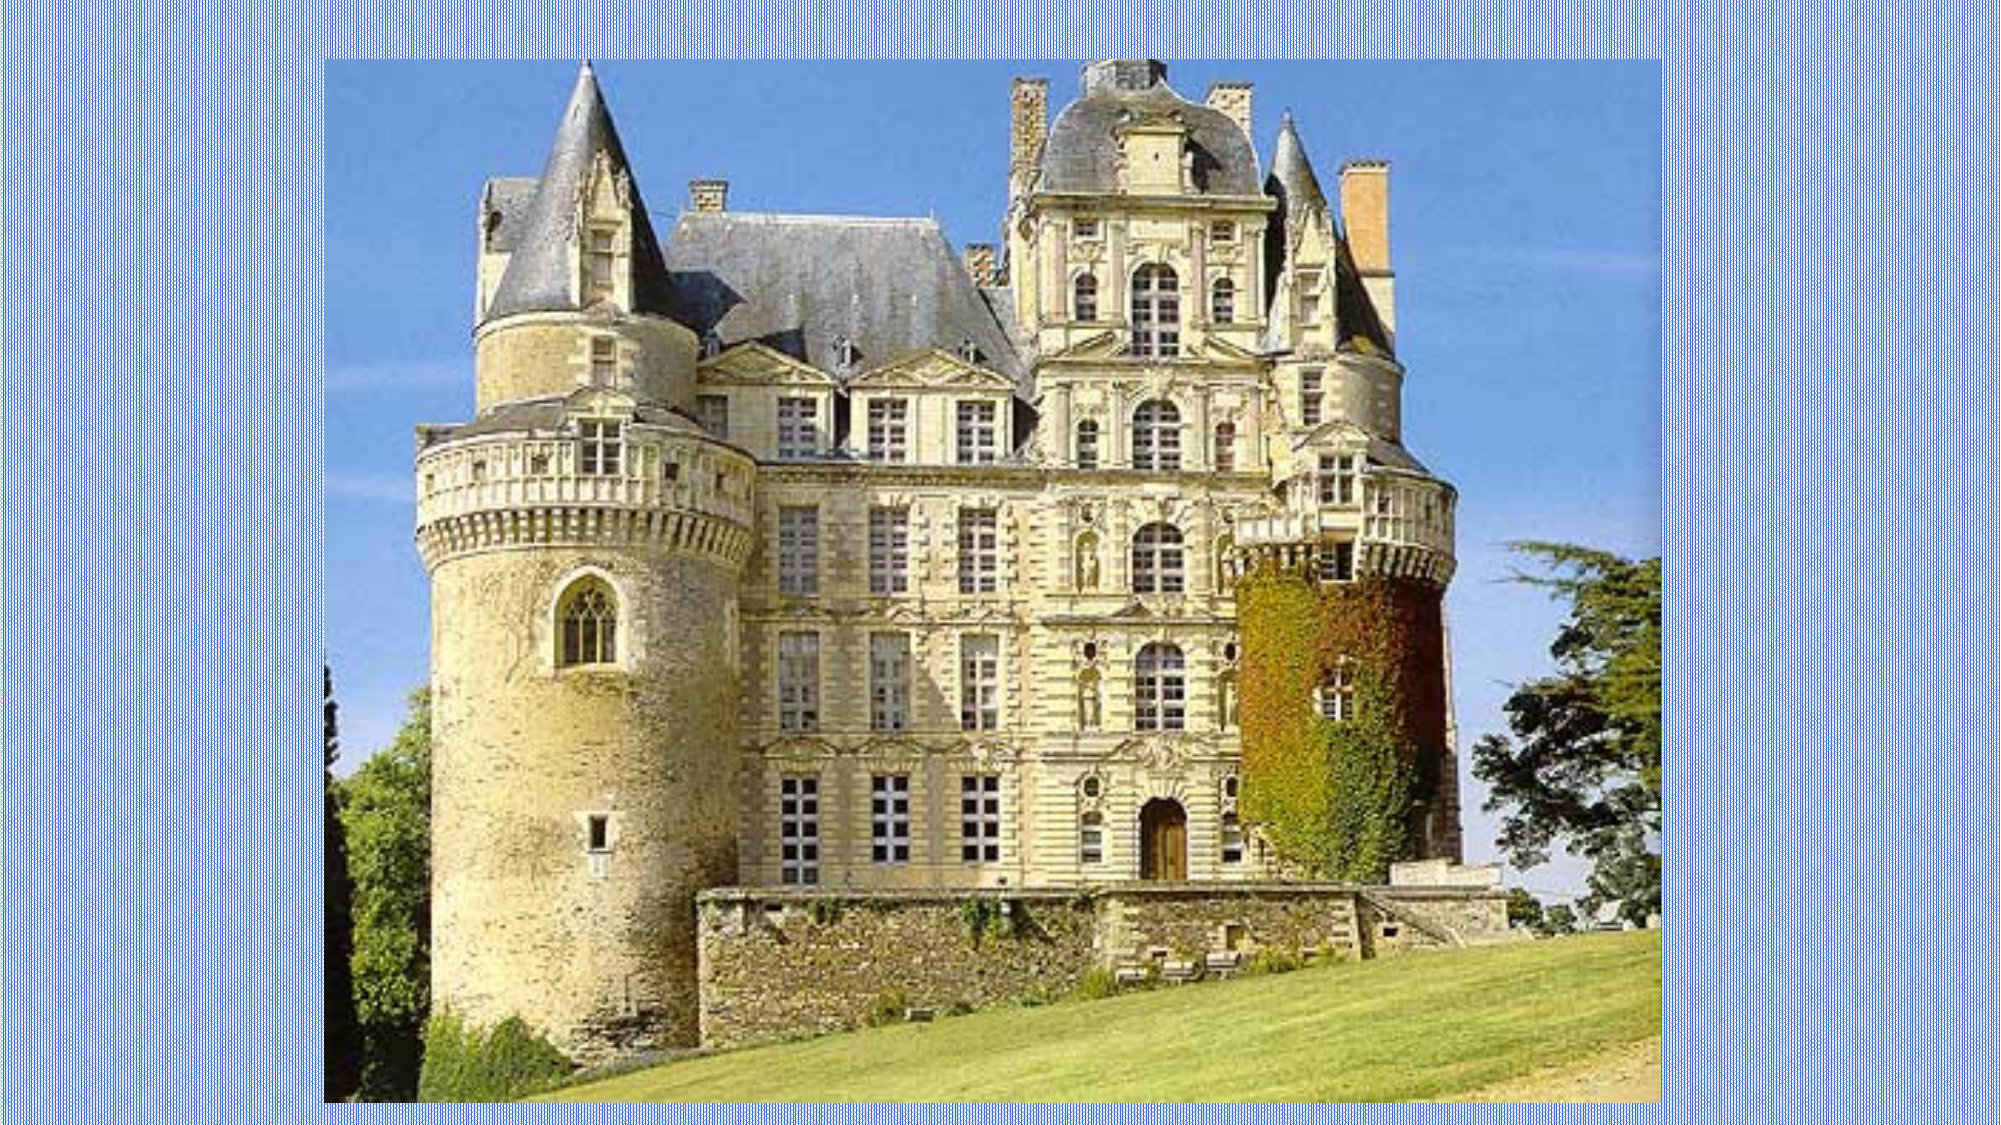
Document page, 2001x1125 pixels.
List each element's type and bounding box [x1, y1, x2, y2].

picture [324, 59, 1661, 1103]
